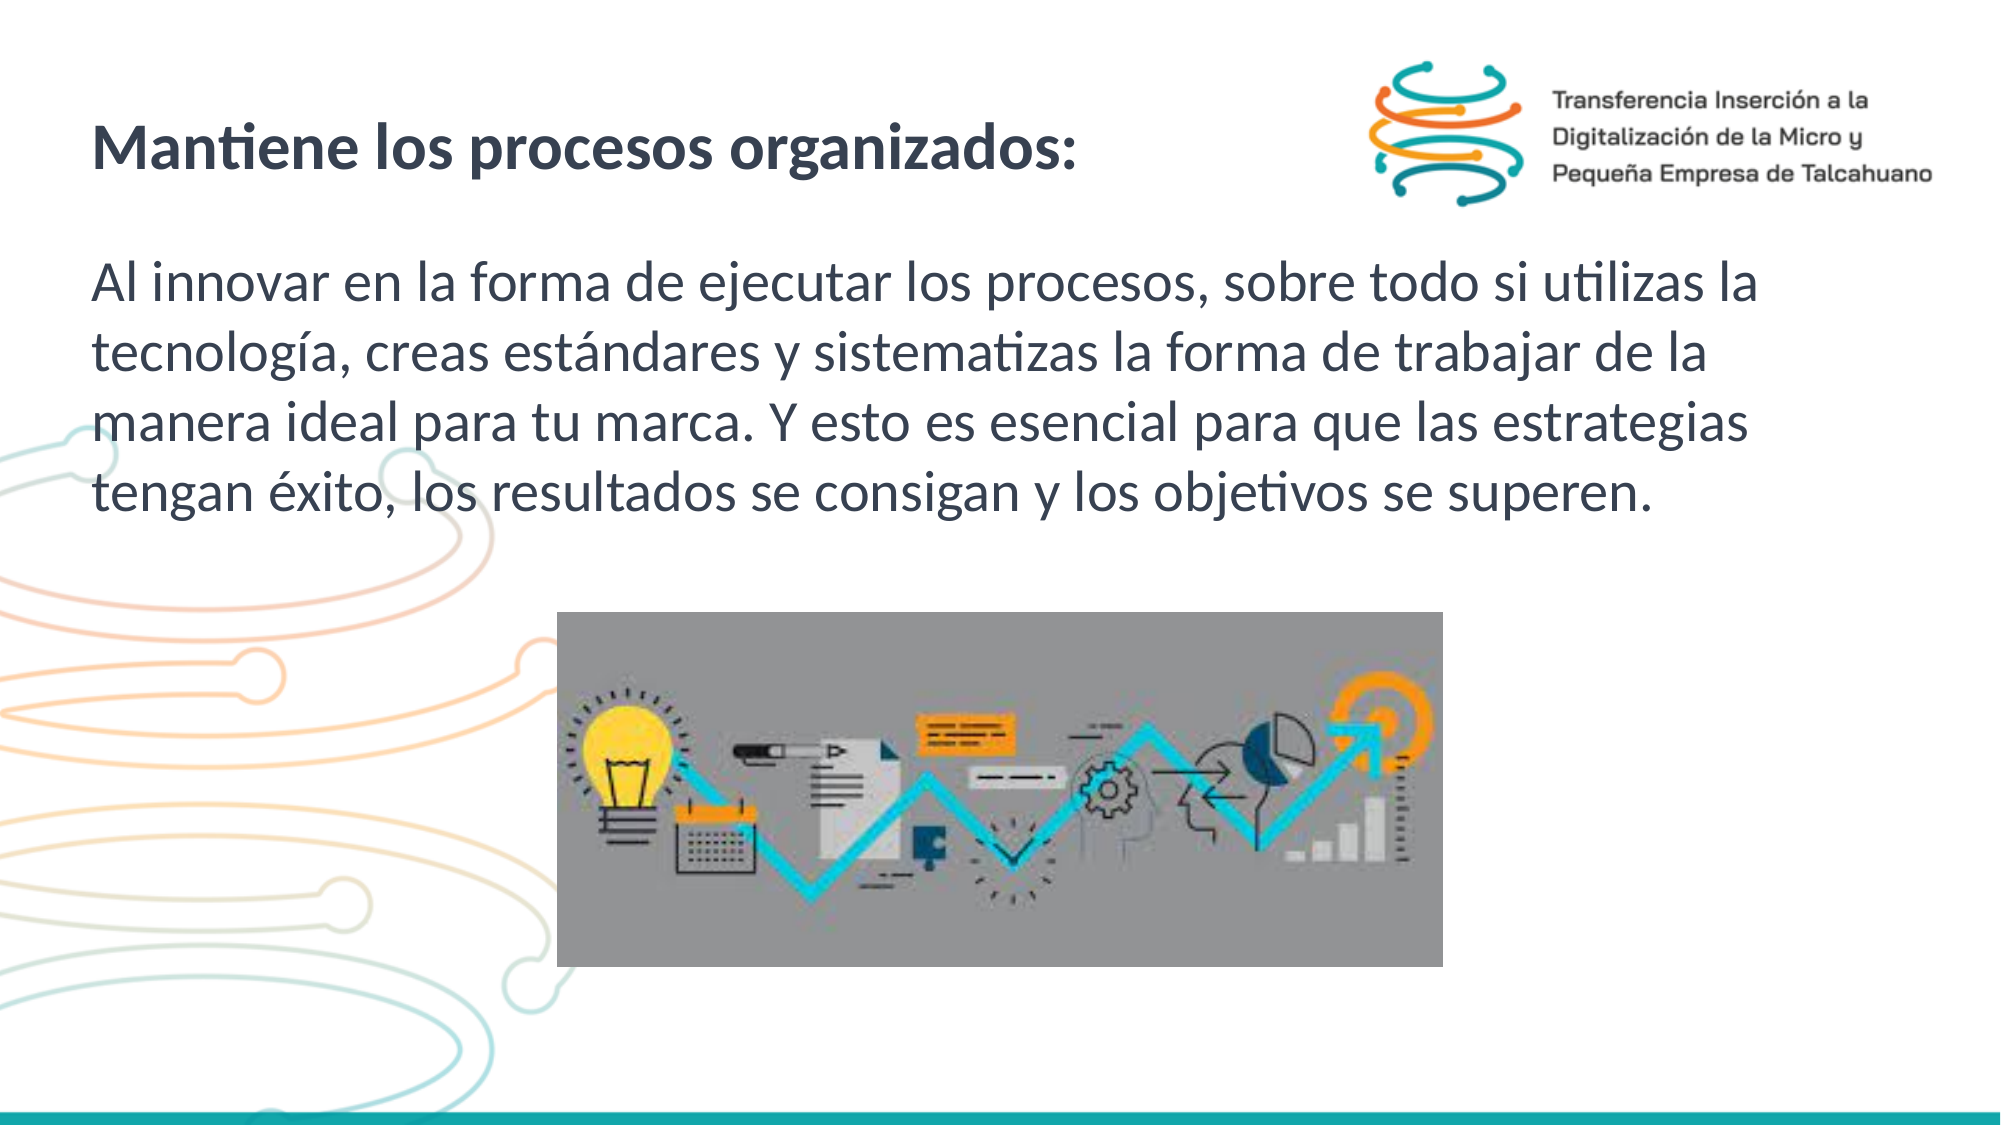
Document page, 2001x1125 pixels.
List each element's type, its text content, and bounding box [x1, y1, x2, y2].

picture [0, 0, 2001, 1125]
text_box Mantiene los procesos organizados: [76, 95, 1612, 191]
text_box Al innovar en la forma de ejecutar los procesos, sobre todo si utilizas la tecnología, creas estándares y sistematizas la forma de trabajar de la manera ideal para tu marca. Y esto es esencial para que las estrategias tengan éxito, los resultados se consigan y los objetivos se superen. [76, 235, 1871, 531]
